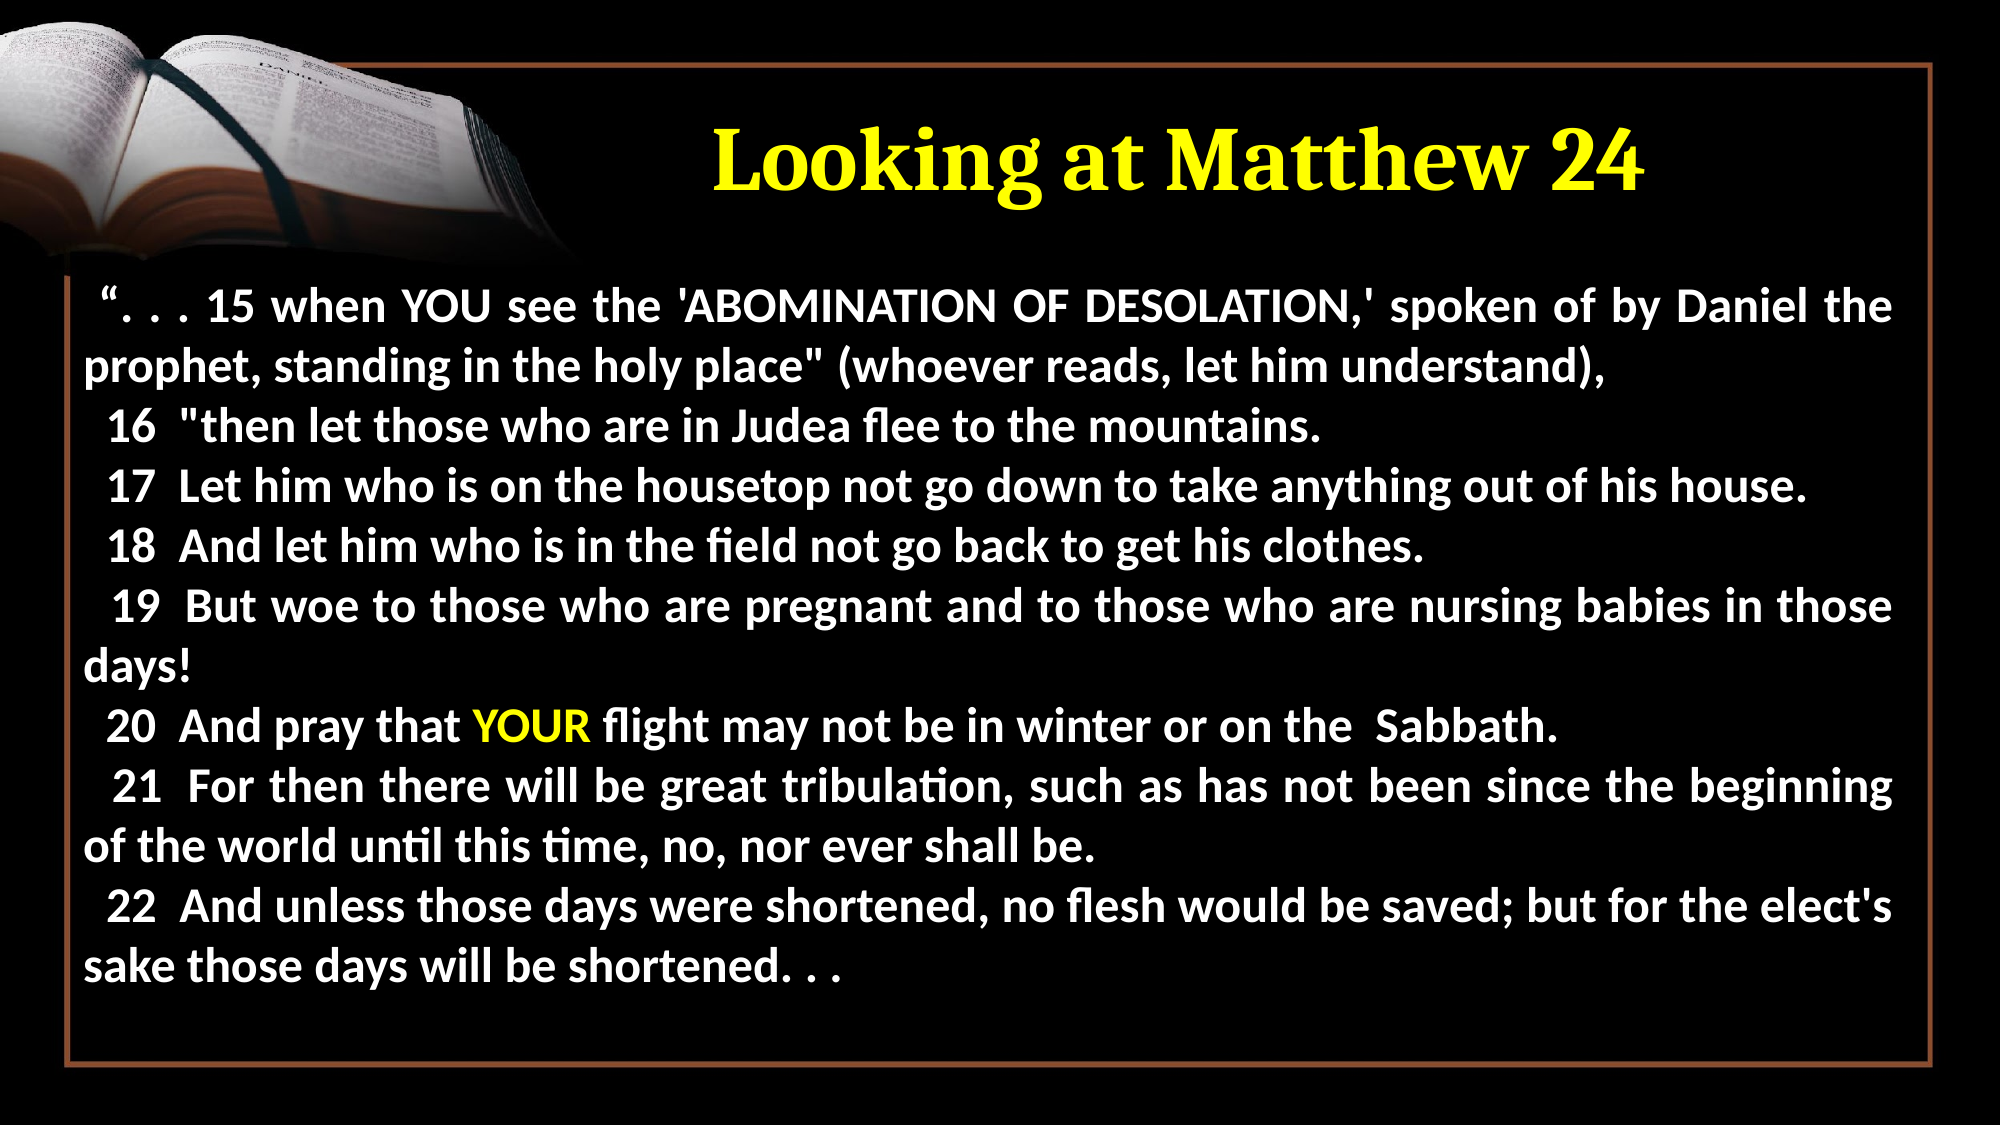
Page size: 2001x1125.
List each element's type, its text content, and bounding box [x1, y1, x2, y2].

title Looking at Matthew 24 [421, 113, 1939, 209]
text_box “. . . 15 when YOU see the 'ABOMINATION OF DESOLATION,' spoken of by Daniel the prophet, standing in the holy place" (whoever reads, let him understand), 16 "then let those who are in Judea flee to the mountains. 17 Let him who is on the housetop not go down to take anything out of his house. 18 And let him who is in the field not go back to get his clothes. 19 But woe to those who are pregnant and to those who are nursing babies in those days! 20 And pray that YOUR flight may not be in winter or on the Sabbath. 21 For then there will be great tribulation, such as has not been since the beginning of the world until this time, no, nor ever shall be. 22 And unless those days were shortened, no flesh would be saved; but for the elect's sake those days will be shortened. . . [68, 264, 1910, 1000]
picture [0, 0, 2000, 1125]
